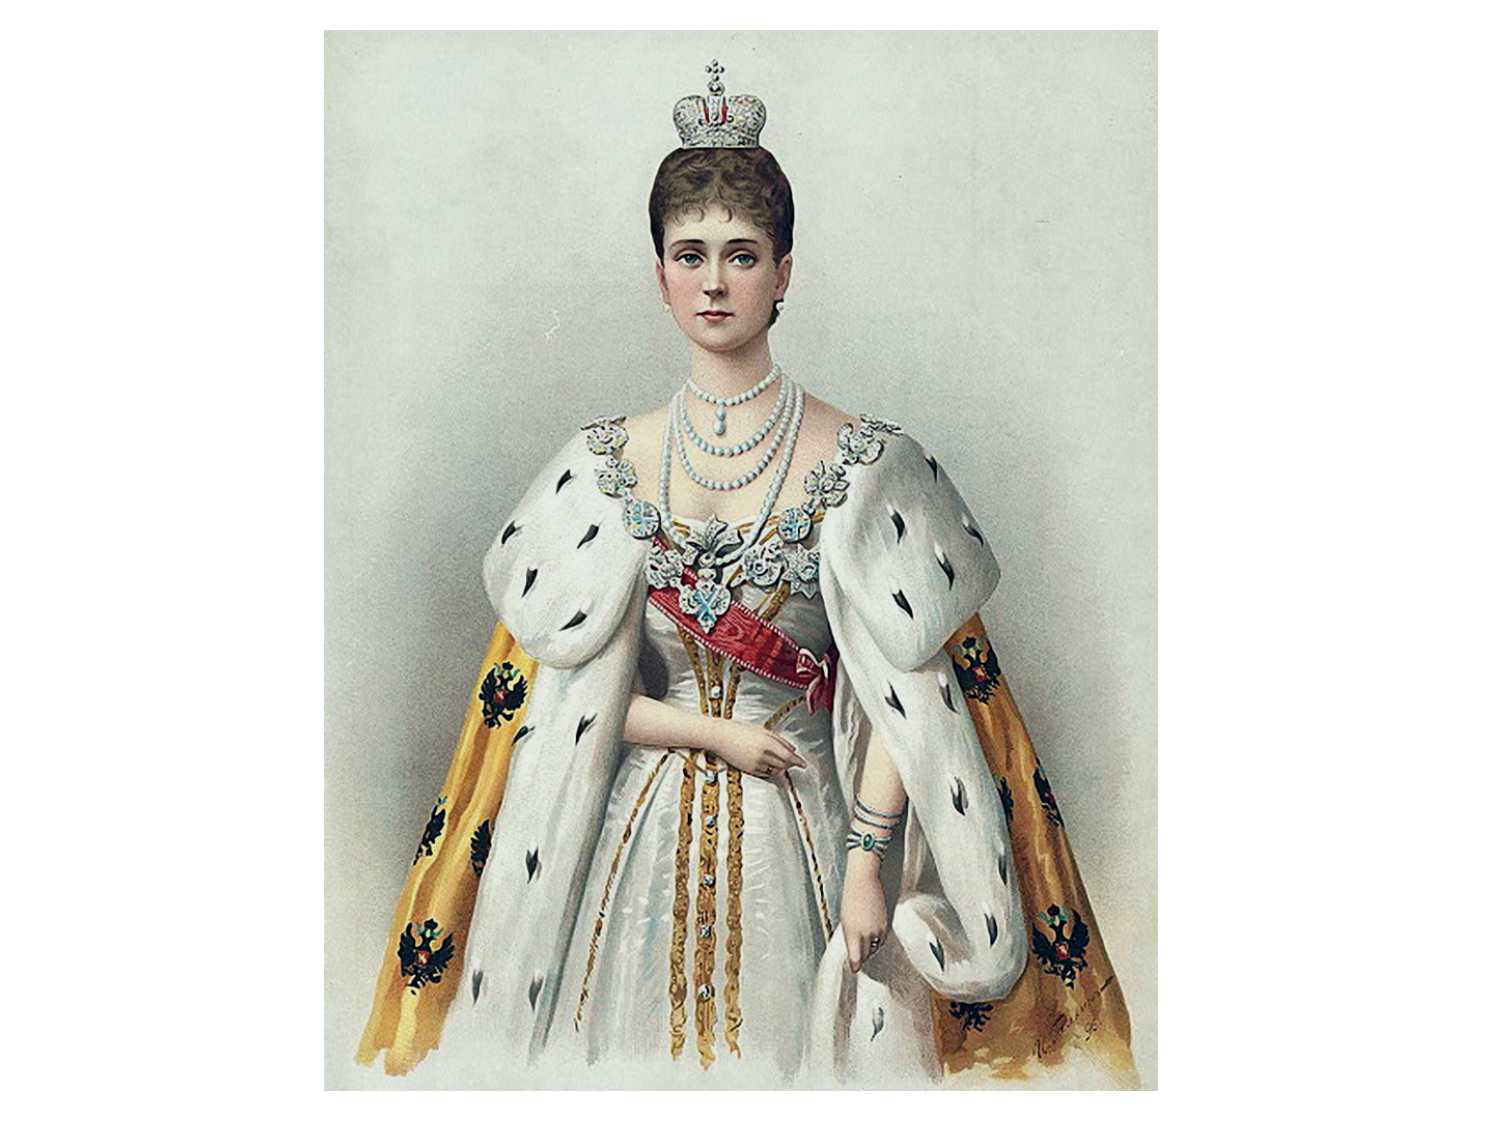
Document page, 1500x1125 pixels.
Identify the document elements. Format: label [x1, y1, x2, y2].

picture [324, 30, 1158, 1091]
